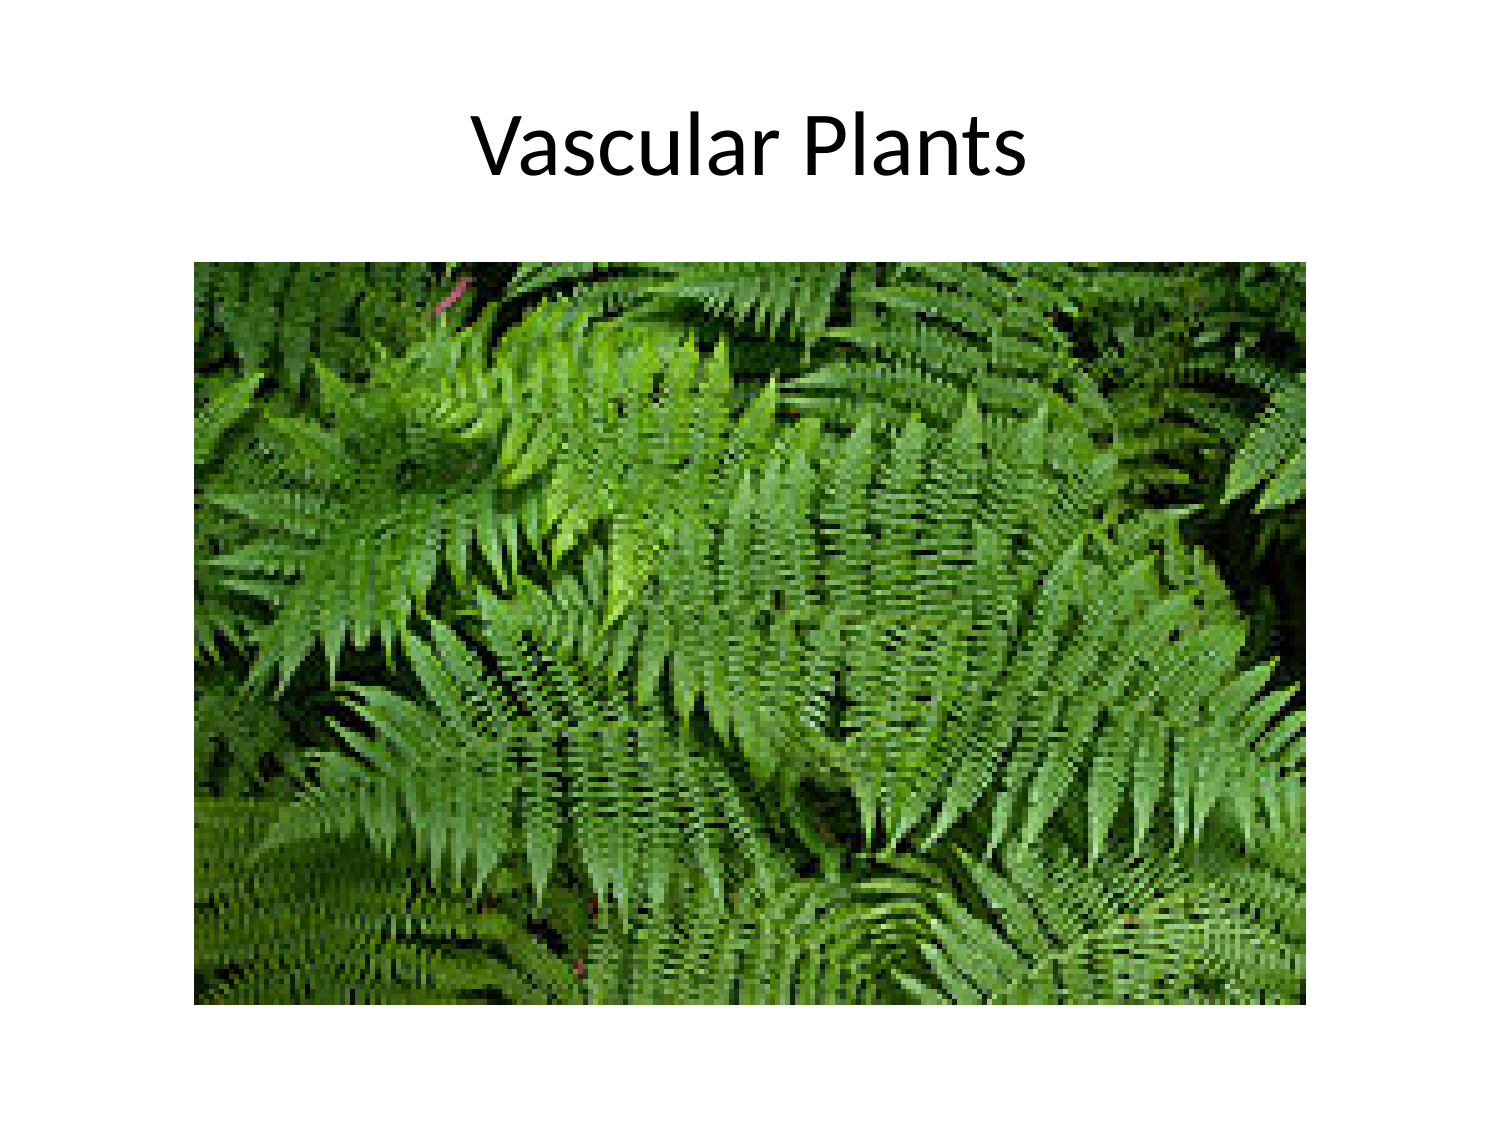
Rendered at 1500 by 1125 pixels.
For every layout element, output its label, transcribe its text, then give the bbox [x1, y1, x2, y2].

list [74, 262, 1426, 1006]
title Vascular Plants [75, 45, 1425, 233]
